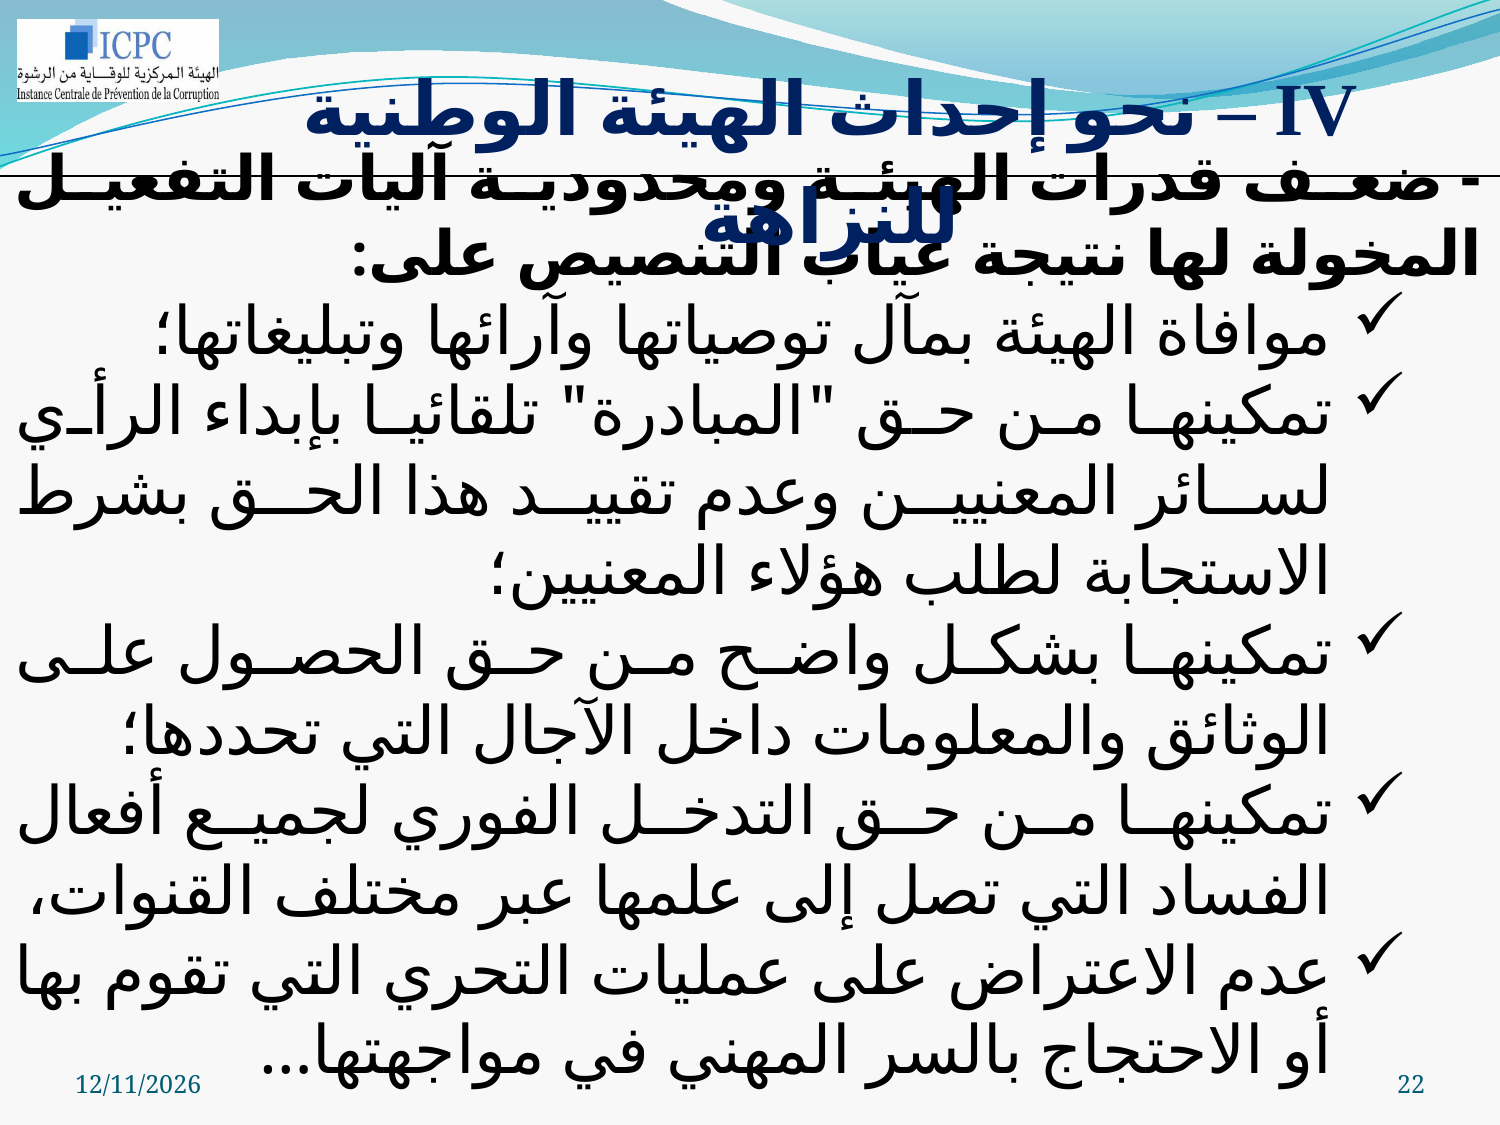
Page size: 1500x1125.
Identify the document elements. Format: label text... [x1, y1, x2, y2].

text_box - ضعف قدرات الهيئة ومحدودية آليات التفعيل المخولة لها نتيجة غياب التنصيص على: موافاة الهيئة بمآل توصياتها وآرائها وتبليغاتها؛ تمكينها من حق "المبادرة" تلقائيا بإبداء الرأي لسائر المعنيين وعدم تقييد هذا الحق بشرط الاستجابة لطلب هؤلاء المعنيين؛ تمكينها بشكل واضح من حق الحصول على الوثائق والمعلومات داخل الآجال التي تحددها؛ تمكينها من حق التدخل الفوري لجميع أفعال الفساد التي تصل إلى علمها عبر مختلف القنوات، عدم الاعتراض على عمليات التحري التي تقوم بها أو الاحتجاج بالسر المهني في مواجهتها… [0, 361, 1498, 854]
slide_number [75, 1042, 425, 1103]
text_box IV – نحو إحداث الهيئة الوطنية للنزاهة [180, 187, 1480, 266]
slide_number 22 [1299, 1042, 1425, 1103]
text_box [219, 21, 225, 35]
title [0, 7, 1494, 174]
text_box IV – نحو إحداث الهيئة الوطنية للنزاهة [180, 35, 1480, 175]
text_box الأحزاب السياسية [10, 20, 180, 114]
text_box الوعي العام وقيم المجتمع [180, 35, 225, 114]
picture [17, 18, 219, 103]
text_box الوعي العام وقيم المجتمع [180, 178, 1480, 185]
